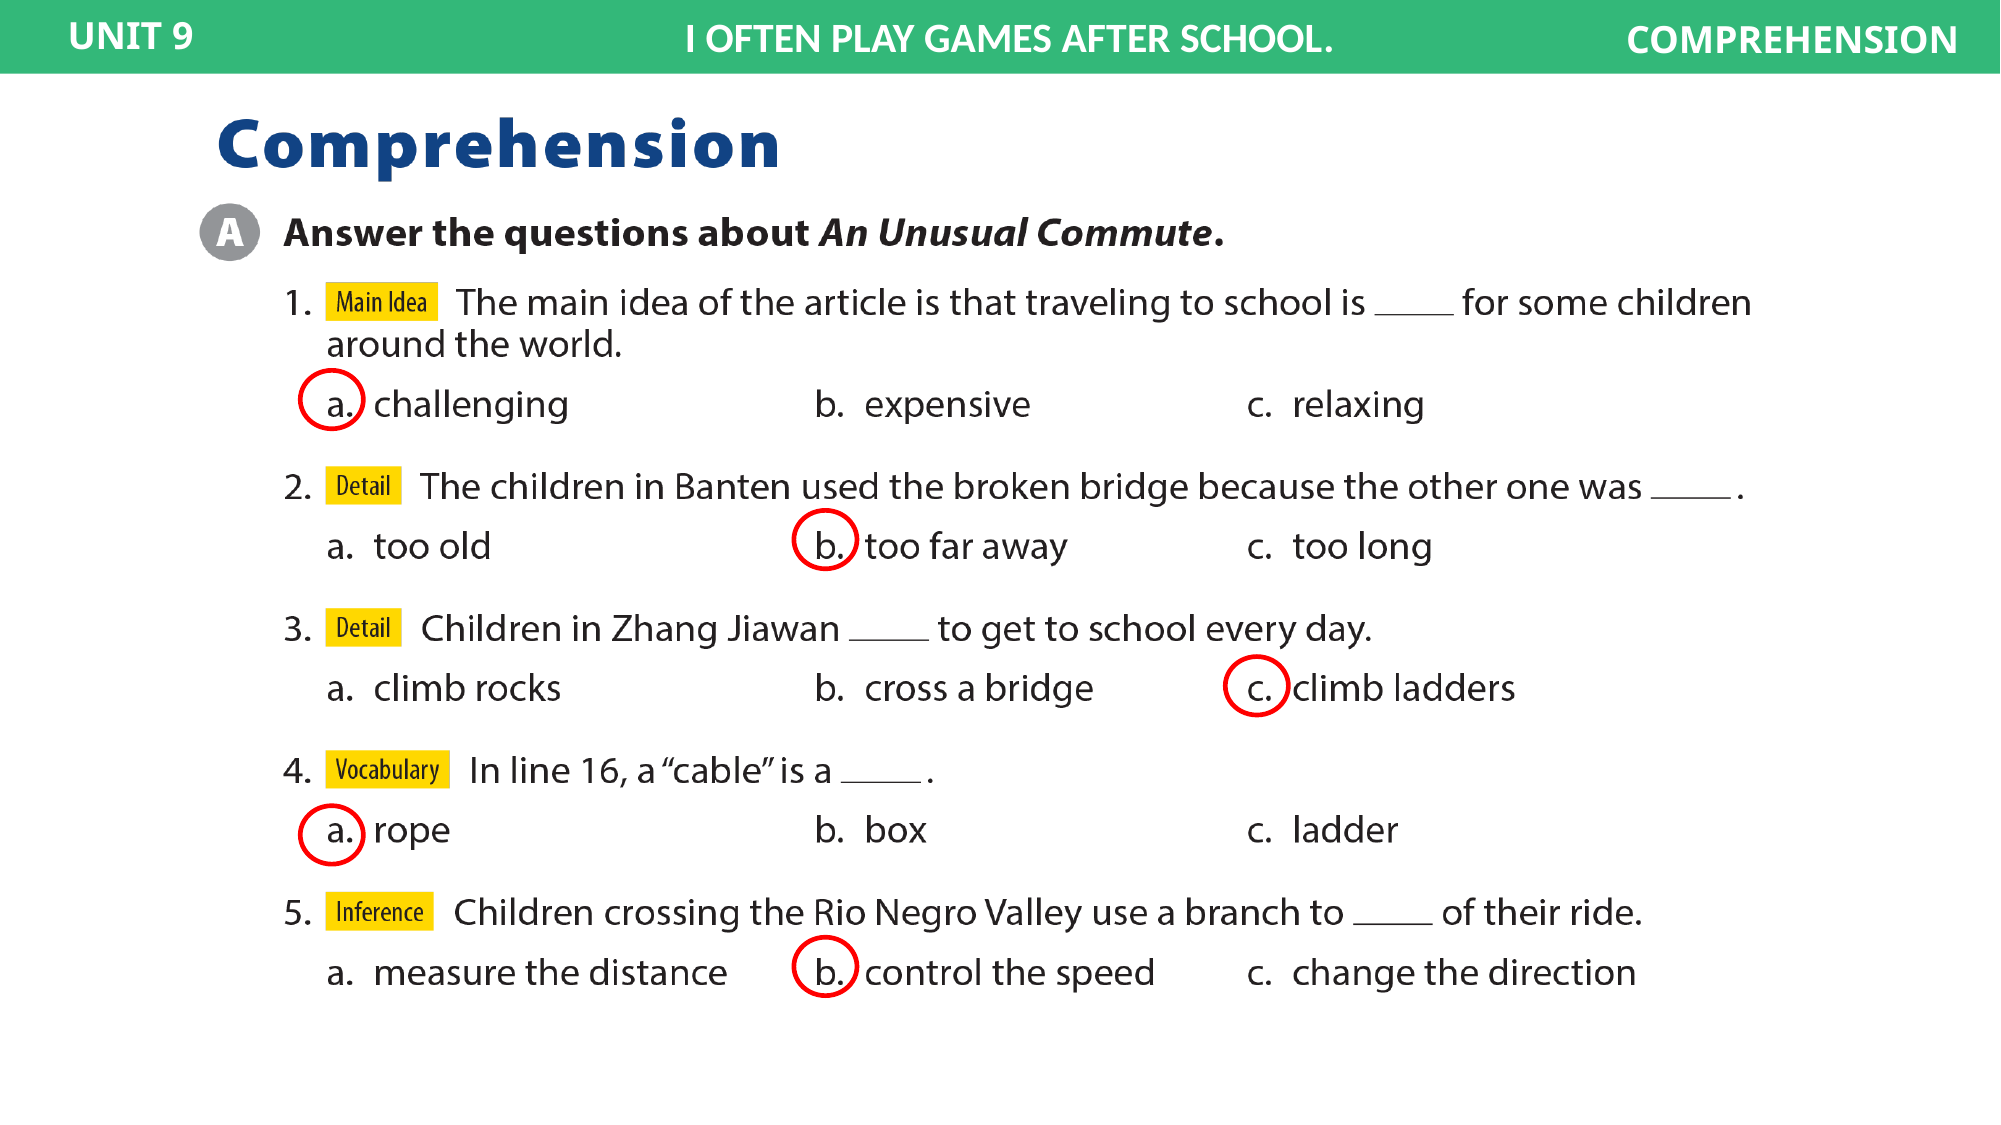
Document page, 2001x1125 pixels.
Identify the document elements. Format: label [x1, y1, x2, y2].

picture [171, 83, 1787, 1019]
text_box [0, 0, 2000, 74]
